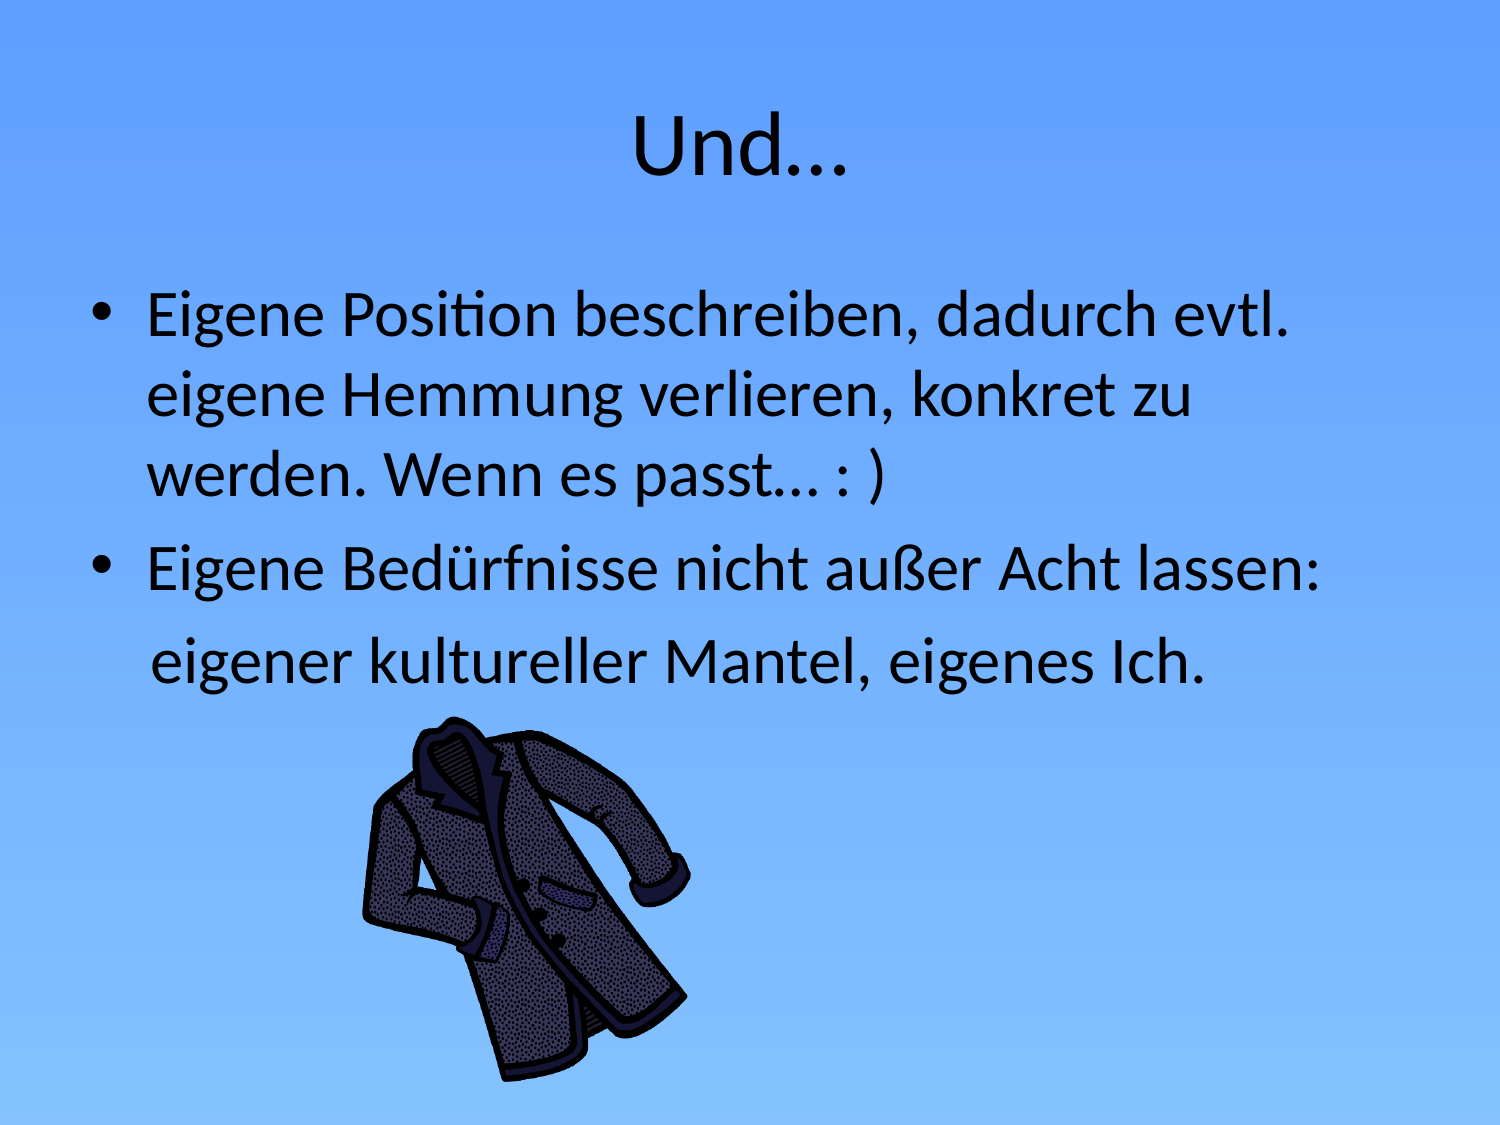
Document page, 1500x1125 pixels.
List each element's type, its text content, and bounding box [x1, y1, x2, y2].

list Eigene Position beschreiben, dadurch evtl. eigene Hemmung verlieren, konkret zu werden. Wenn es passt… : ) Eigene Bedürfnisse nicht außer Acht lassen: eigener kultureller Mantel, eigenes Ich. [75, 262, 1425, 1005]
title Und… [75, 45, 1425, 233]
picture [348, 703, 703, 1095]
